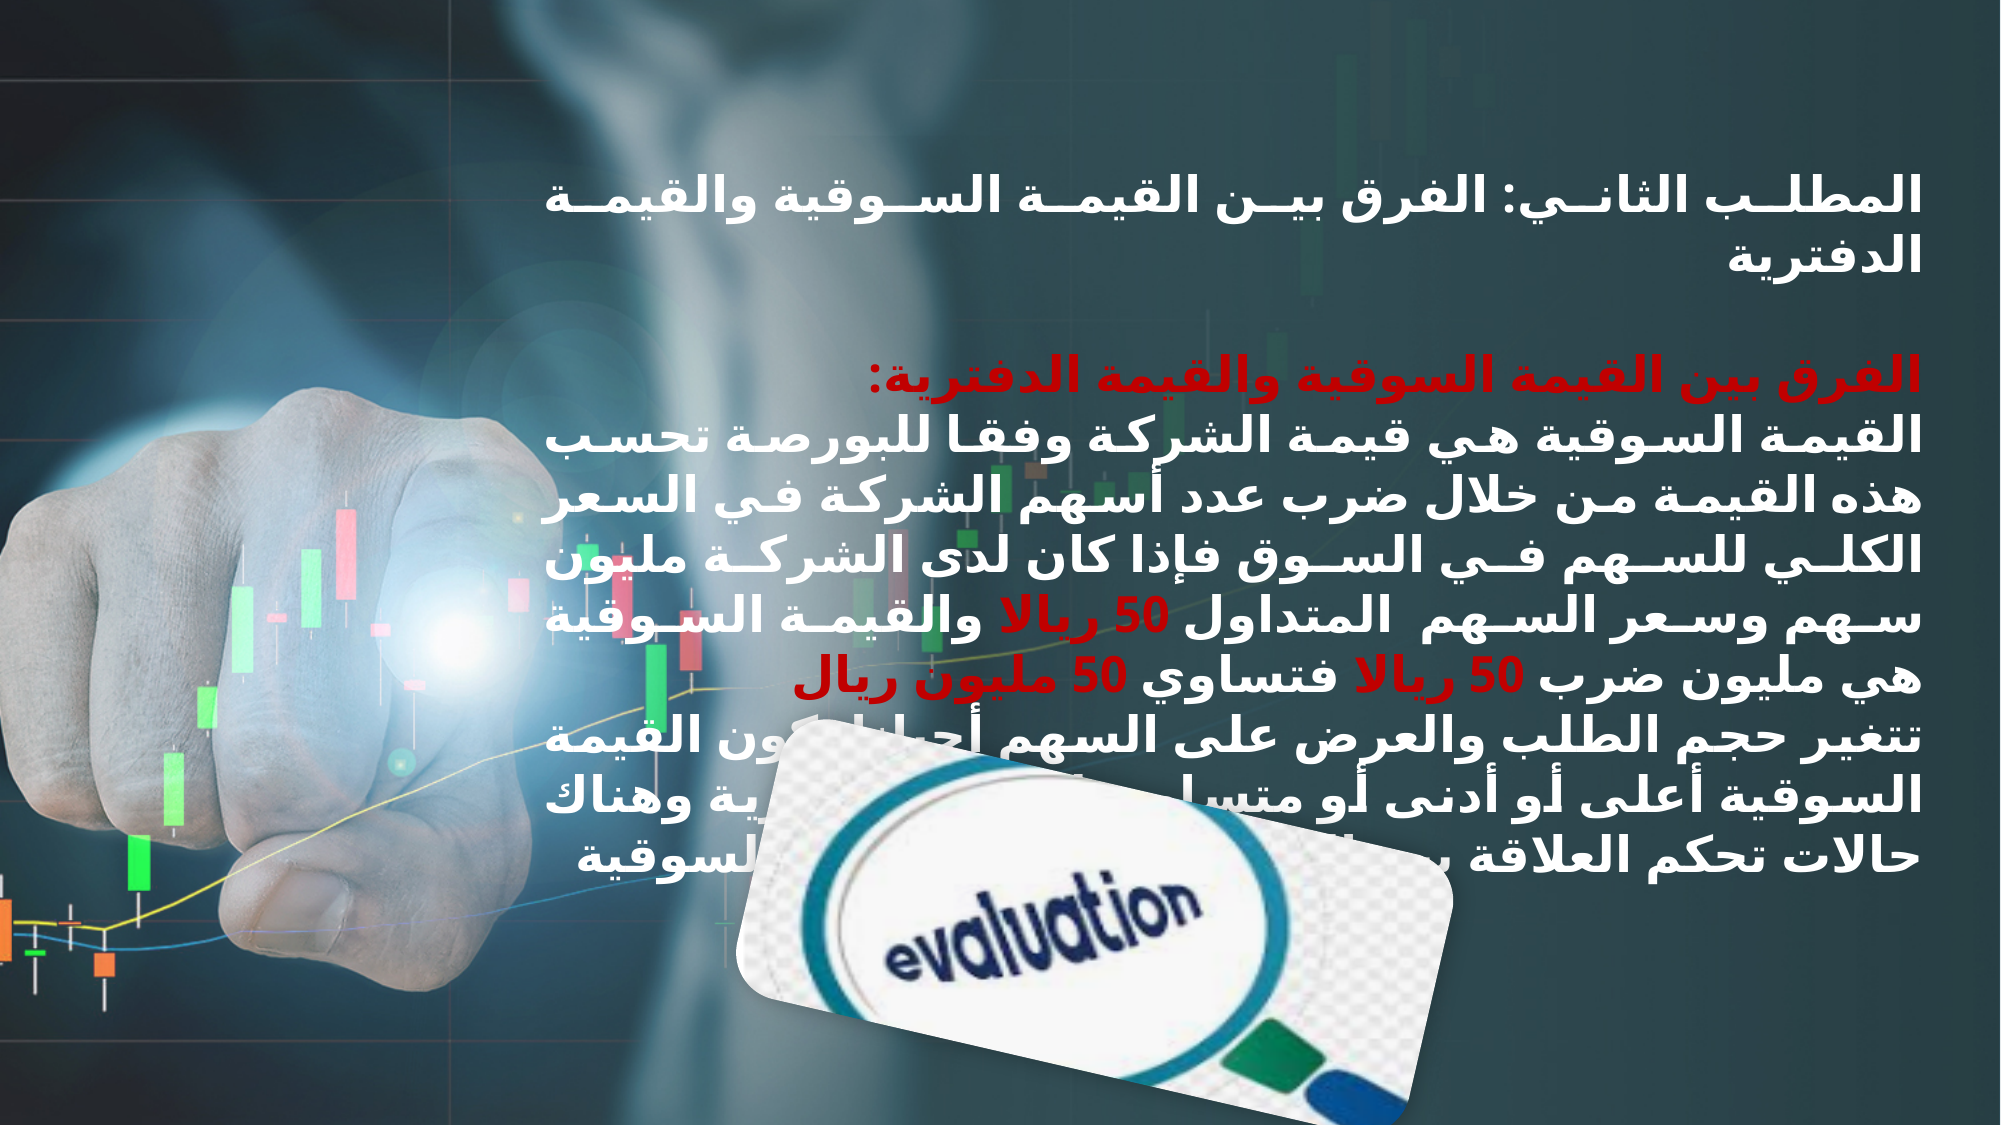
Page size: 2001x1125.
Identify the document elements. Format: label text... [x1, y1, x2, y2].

picture [0, 0, 2001, 1125]
text_box المطلب الثاني: الفرق بين القيمة السوقية والقيمة الدفترية الفرق بين القيمة السوقية والقيمة الدفترية: القيمة السوقية هي قيمة الشركة وفقا للبورصة تحسب هذه القيمة من خلال ضرب عدد أسهم الشركة في السعر الكلي للسهم في السوق فإذا كان لدى الشركة مليون سهم وسعر السهم المتداول 50 ريالا والقيمة السوقية هي مليون ضرب 50 ريالا فتساوي 50 مليون ريال تتغير حجم الطلب والعرض على السهم أحيانا تكون القيمة السوقية أعلى أو أدنى أو متساوية للقيمة الدفترية وهناك حالات تحكم العلاقة بين القيمة الدفترية والقيمة السوقية [529, 154, 1940, 950]
